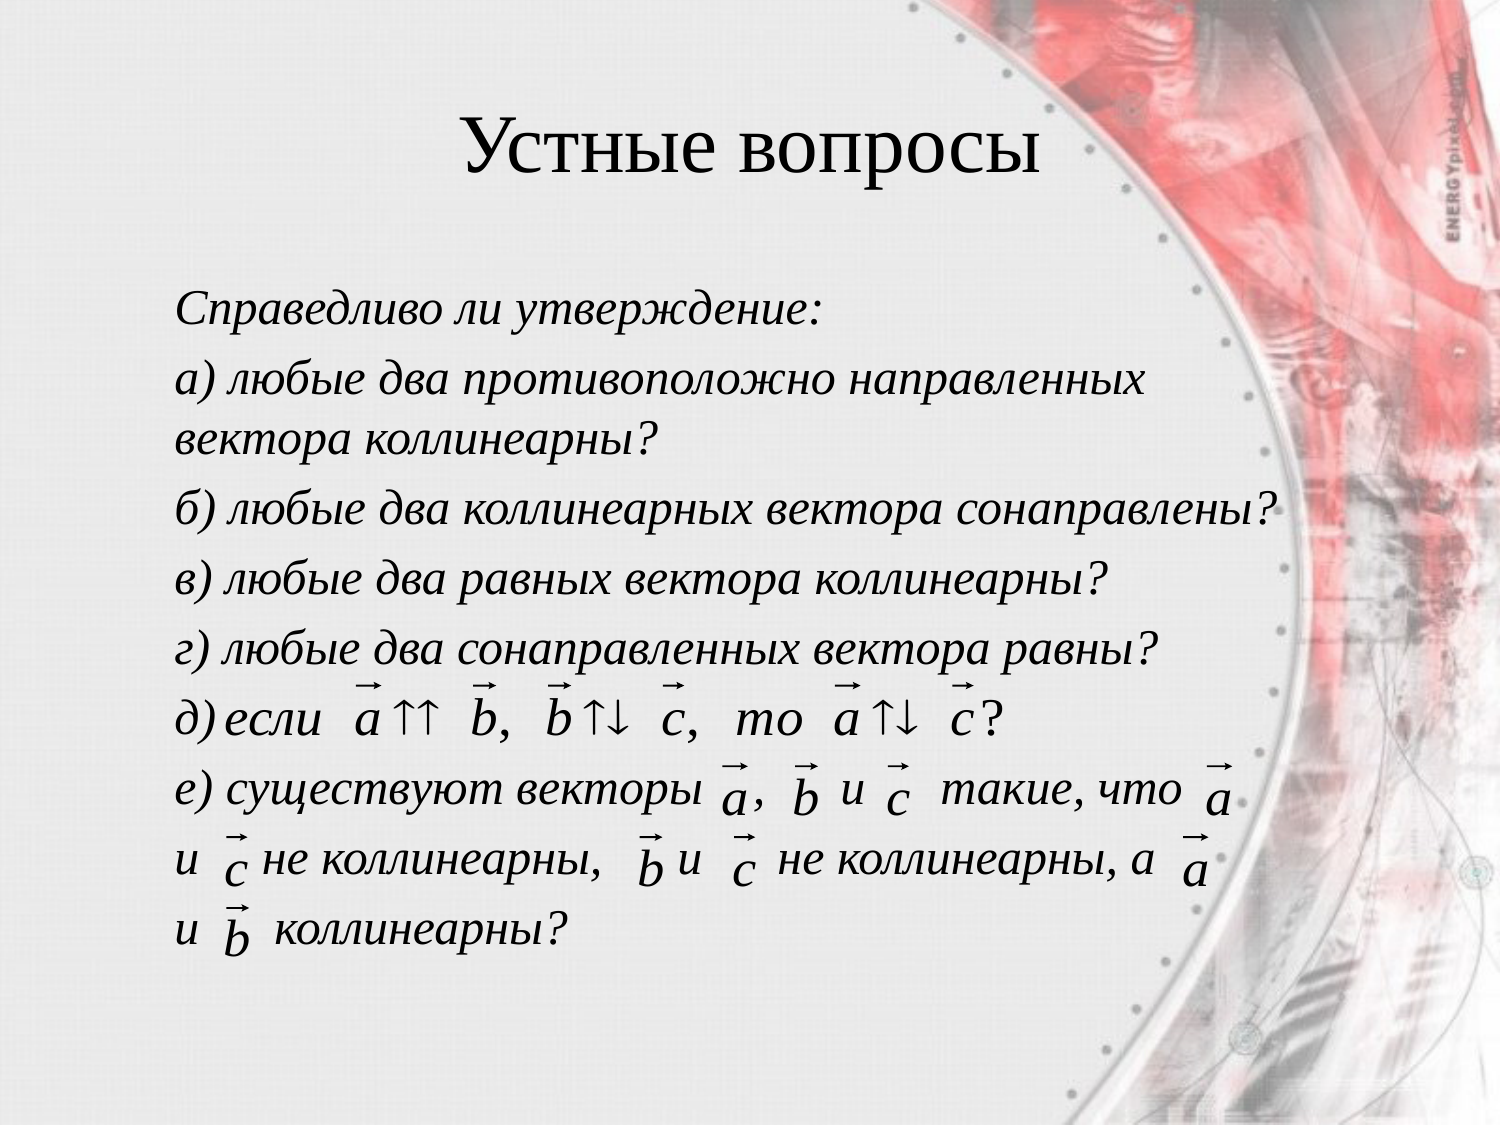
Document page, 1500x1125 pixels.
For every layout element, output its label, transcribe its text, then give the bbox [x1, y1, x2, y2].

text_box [218, 892, 258, 969]
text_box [218, 655, 1011, 793]
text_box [1198, 751, 1243, 827]
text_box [218, 822, 258, 892]
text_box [786, 751, 827, 827]
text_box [1174, 822, 1219, 898]
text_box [726, 822, 766, 898]
title Устные вопросы [75, 45, 1425, 233]
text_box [631, 822, 672, 898]
picture [0, 0, 1500, 1125]
list Справедливо ли утверждение: а) любые два противоположно направленных вектора коллинеарны? б) любые два коллинеарных вектора сонаправлены? в) любые два равных вектора коллинеарны? г) любые два сонаправленных вектора равны? д) е) существуют векторы , и такие, что и не коллинеарны, и не коллинеарны, а и коллинеарны? [159, 267, 1341, 1005]
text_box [714, 751, 758, 827]
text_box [879, 751, 920, 827]
